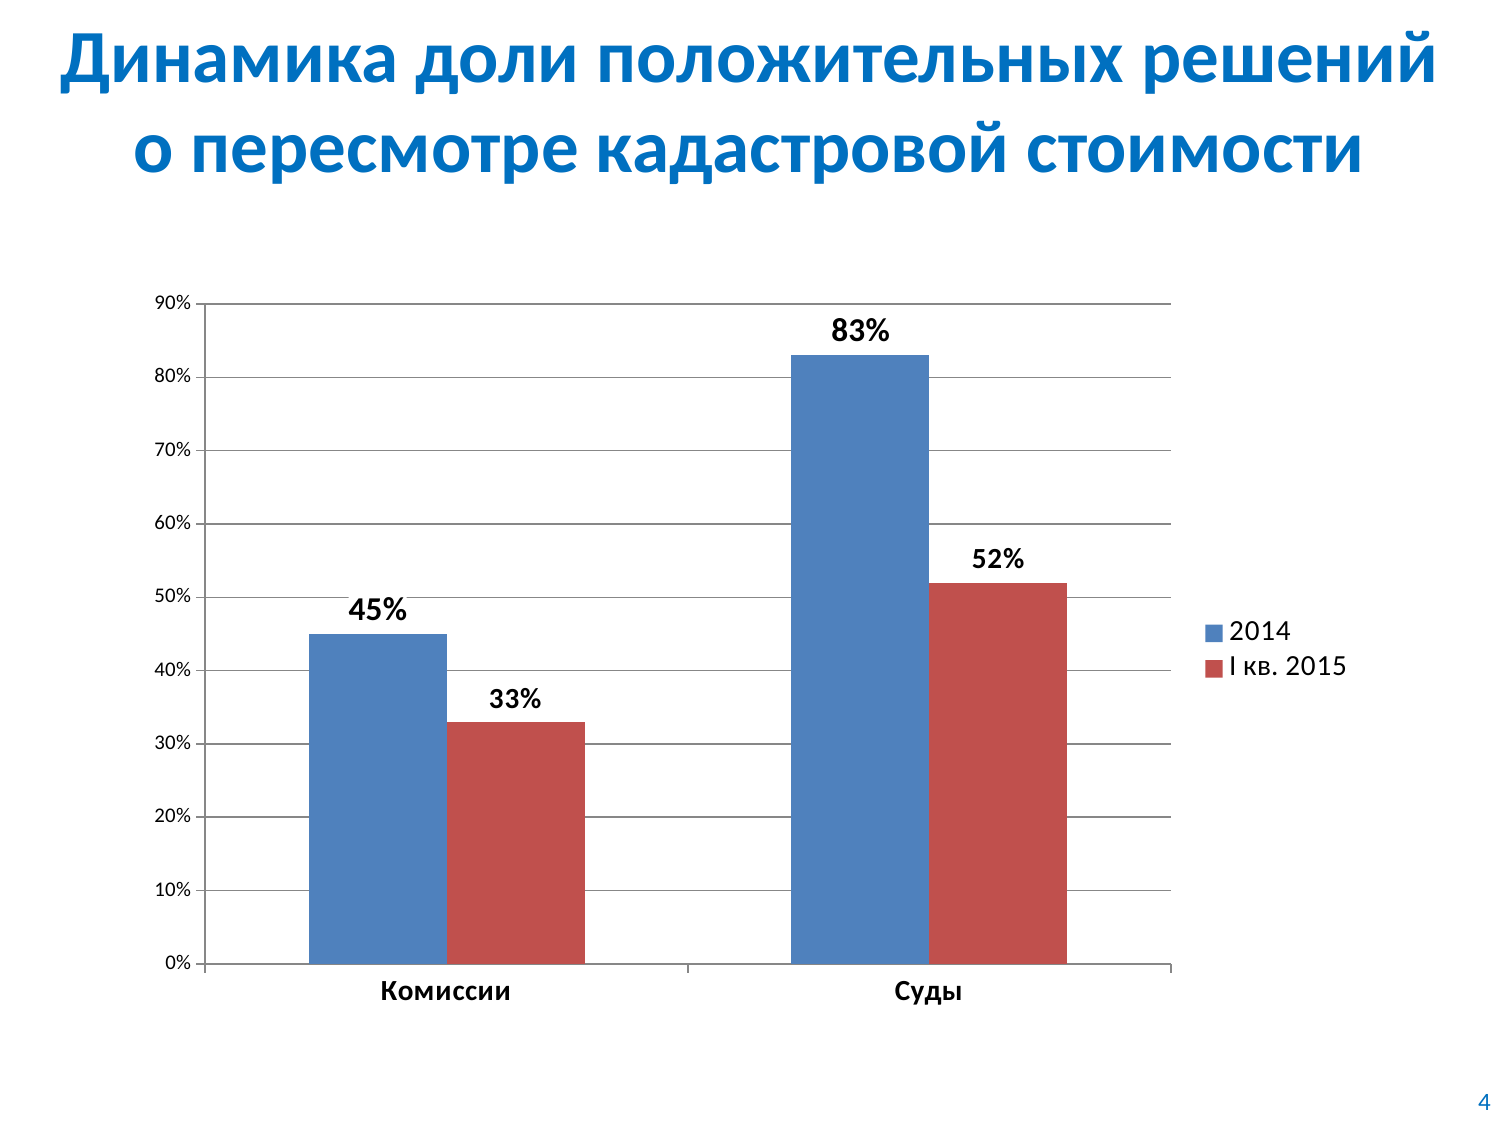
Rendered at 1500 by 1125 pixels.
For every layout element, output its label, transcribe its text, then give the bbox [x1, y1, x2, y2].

text_box Динамика доли положительных решений о пересмотре кадастровой стоимости [0, 0, 1500, 195]
chart [129, 278, 1371, 1024]
text_box 4 [1417, 1078, 1500, 1123]
